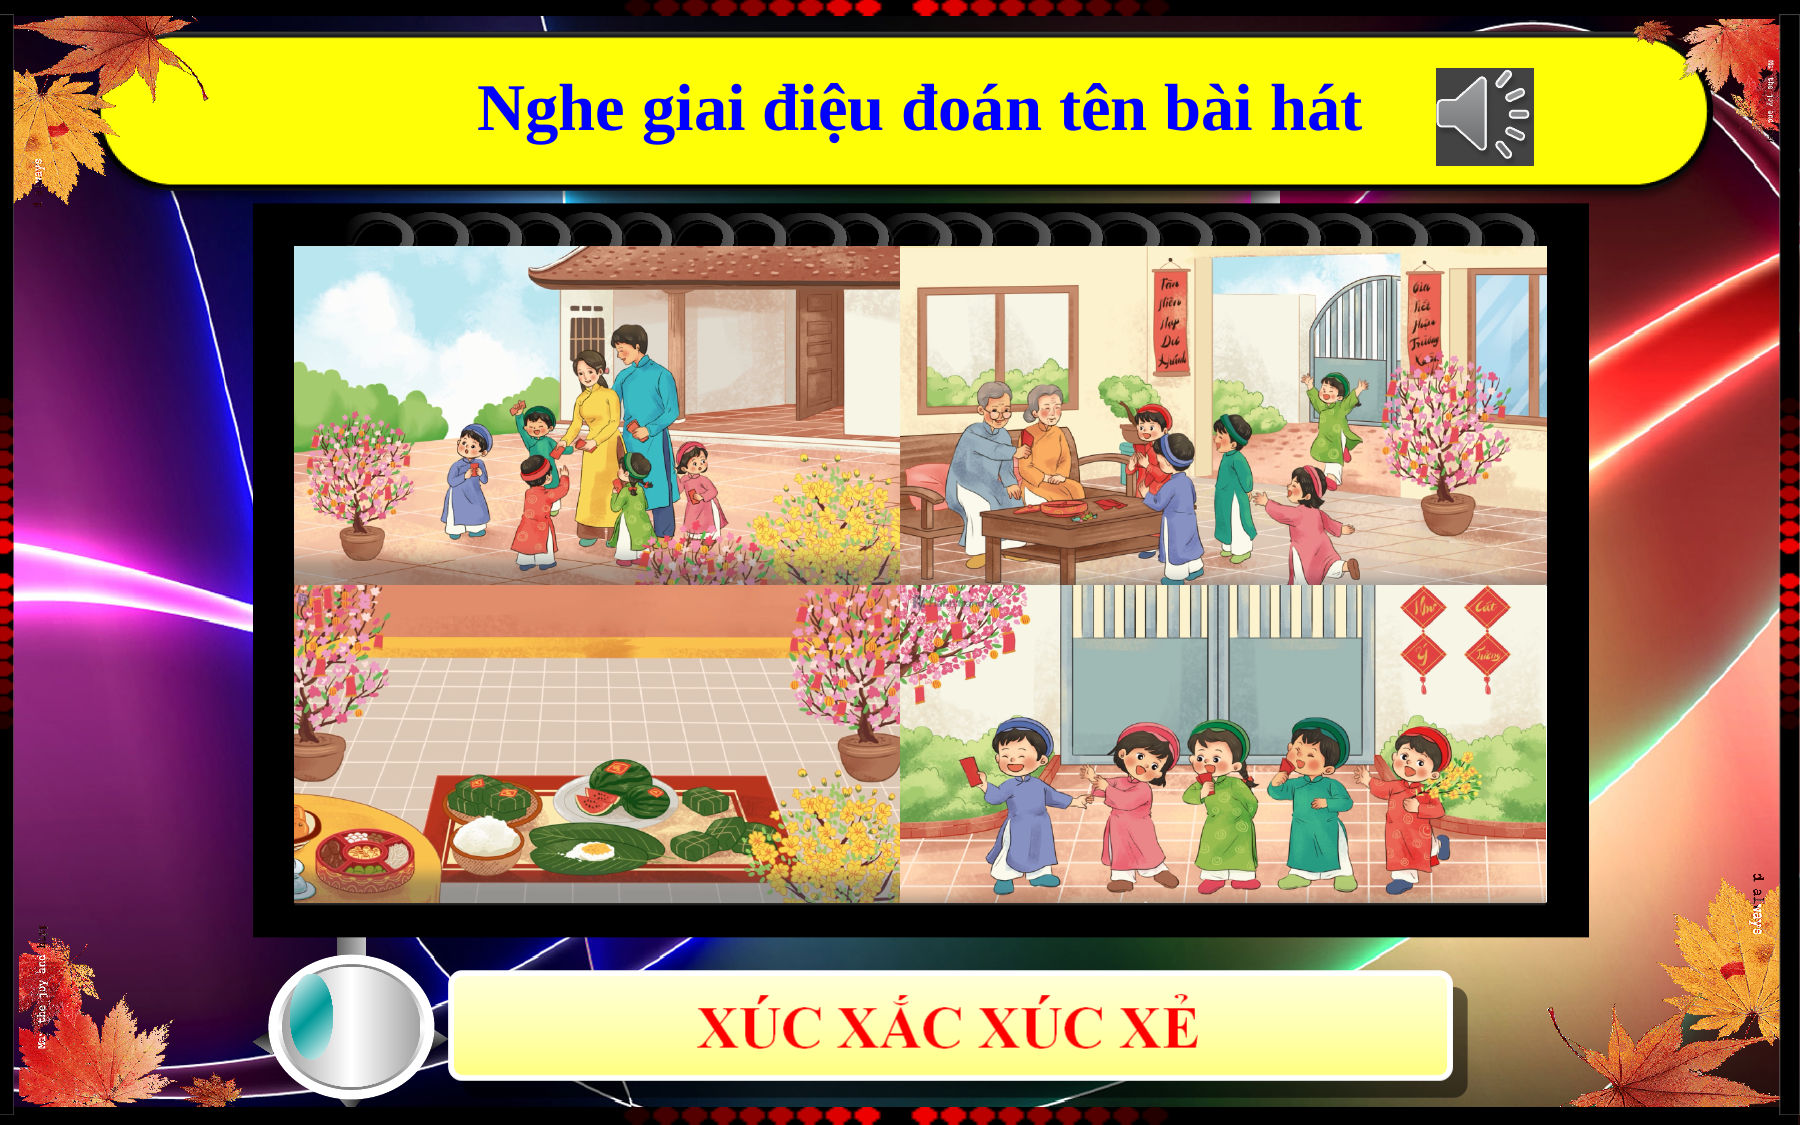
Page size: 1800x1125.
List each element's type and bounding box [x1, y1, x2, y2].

text_box [295, 211, 1548, 246]
text_box [252, 959, 449, 1107]
text_box [212, 27, 1730, 208]
picture [0, 0, 1800, 1125]
